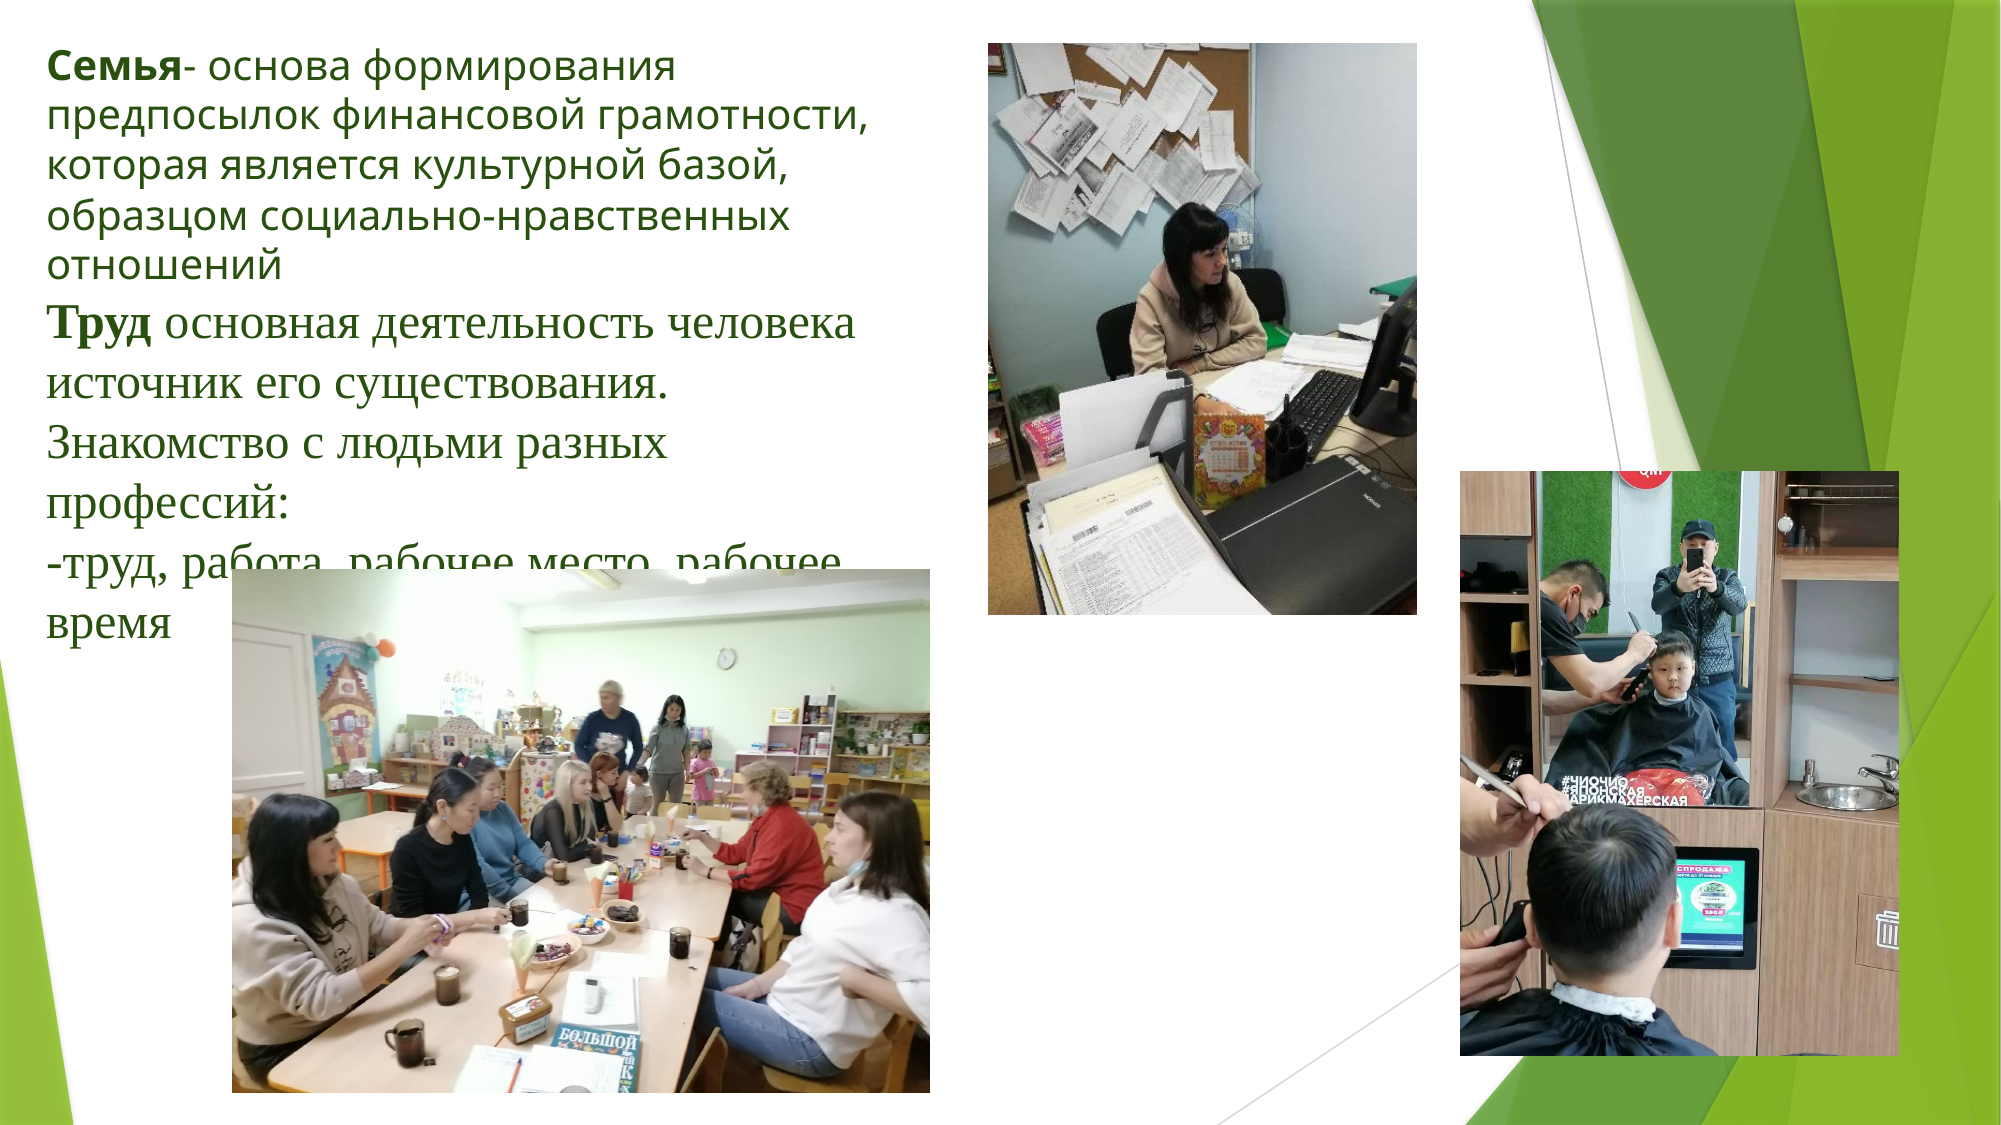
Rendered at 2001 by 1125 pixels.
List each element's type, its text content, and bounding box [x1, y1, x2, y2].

text_box Семья- основа формирования предпосылок финансовой грамотности, которая является культурной базой, образцом социально-нравственных отношений Труд основная деятельность человека источник его существования. Знакомство с людьми разных профессий: -труд, работа, рабочее место, рабочее время [31, 30, 930, 726]
picture [1460, 470, 1900, 1057]
picture [987, 43, 1418, 616]
picture [231, 569, 930, 1093]
